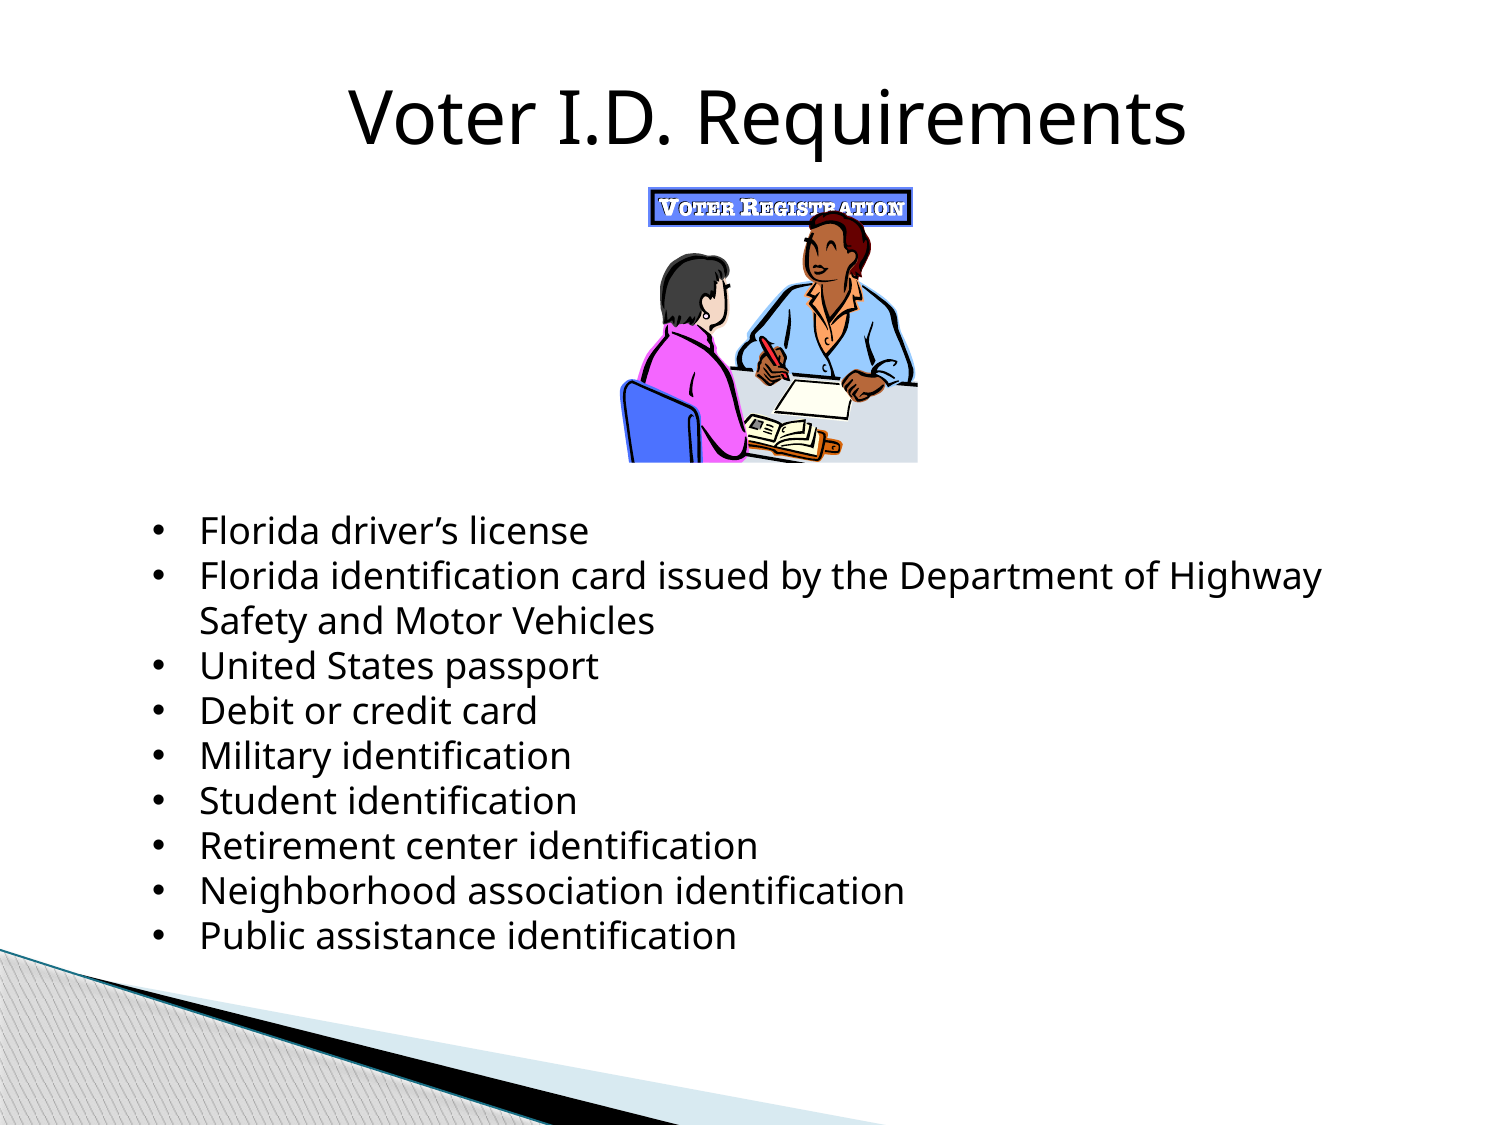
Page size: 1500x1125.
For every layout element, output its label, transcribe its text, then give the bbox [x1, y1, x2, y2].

picture [619, 187, 918, 463]
text_box Florida driver’s license Florida identification card issued by the Department of Highway Safety and Motor Vehicles United States passport Debit or credit card Military identification Student identification Retirement center identification Neighborhood association identification Public assistance identification [137, 499, 1400, 1010]
text_box Voter I.D. Requirements [274, 62, 1263, 168]
